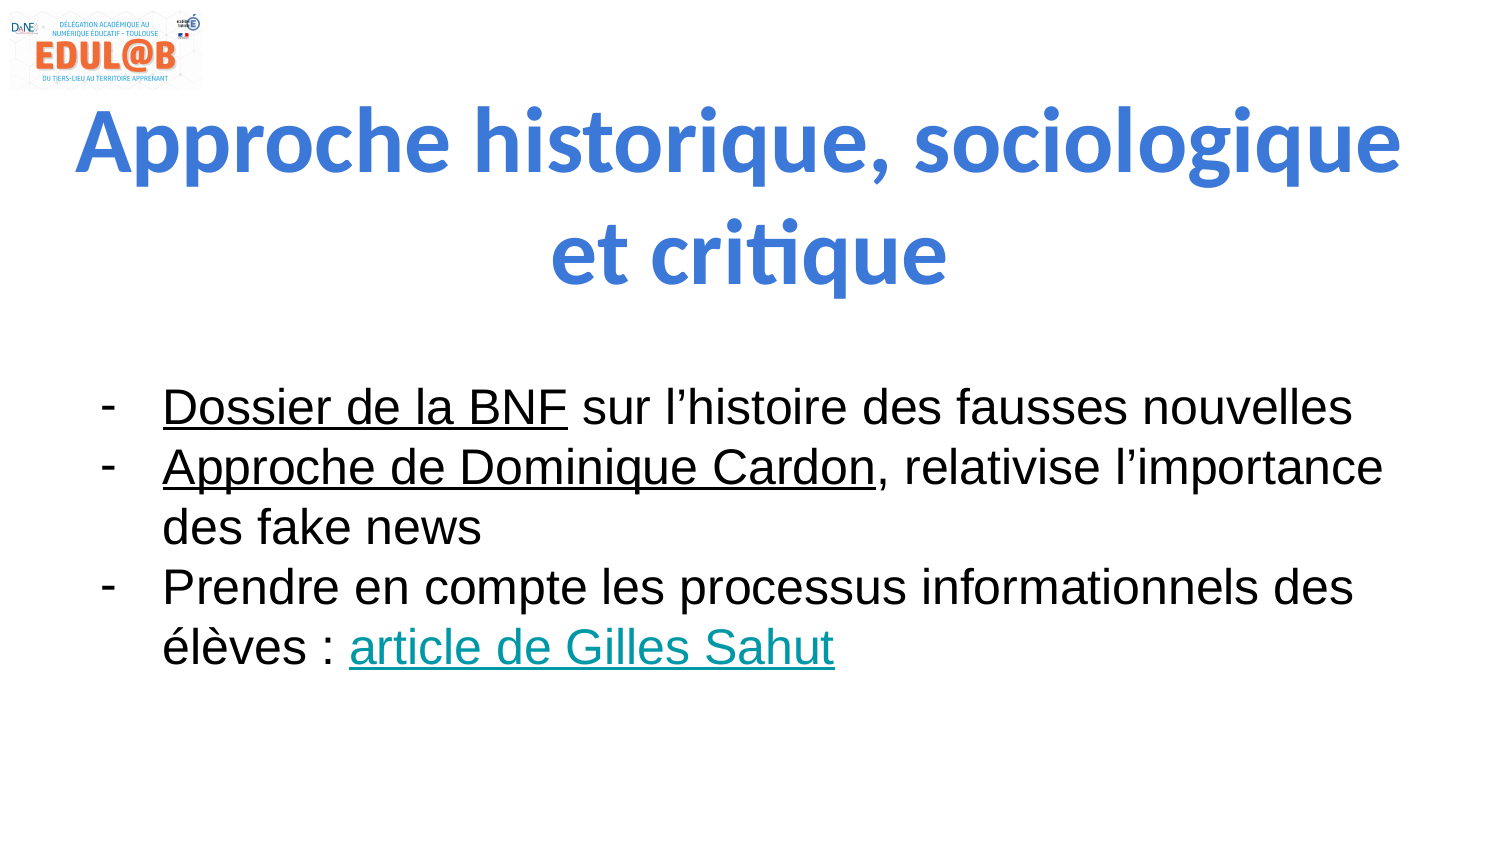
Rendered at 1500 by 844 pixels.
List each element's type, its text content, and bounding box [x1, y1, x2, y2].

text_box Approche historique, sociologique et critique [55, 59, 1444, 311]
picture [9, 11, 203, 90]
text_box Dossier de la BNF sur l’histoire des fausses nouvelles Approche de Dominique Cardon, relativise l’importance des fake news Prendre en compte les processus informationnels des élèves : article de Gilles Sahut [72, 149, 1406, 789]
